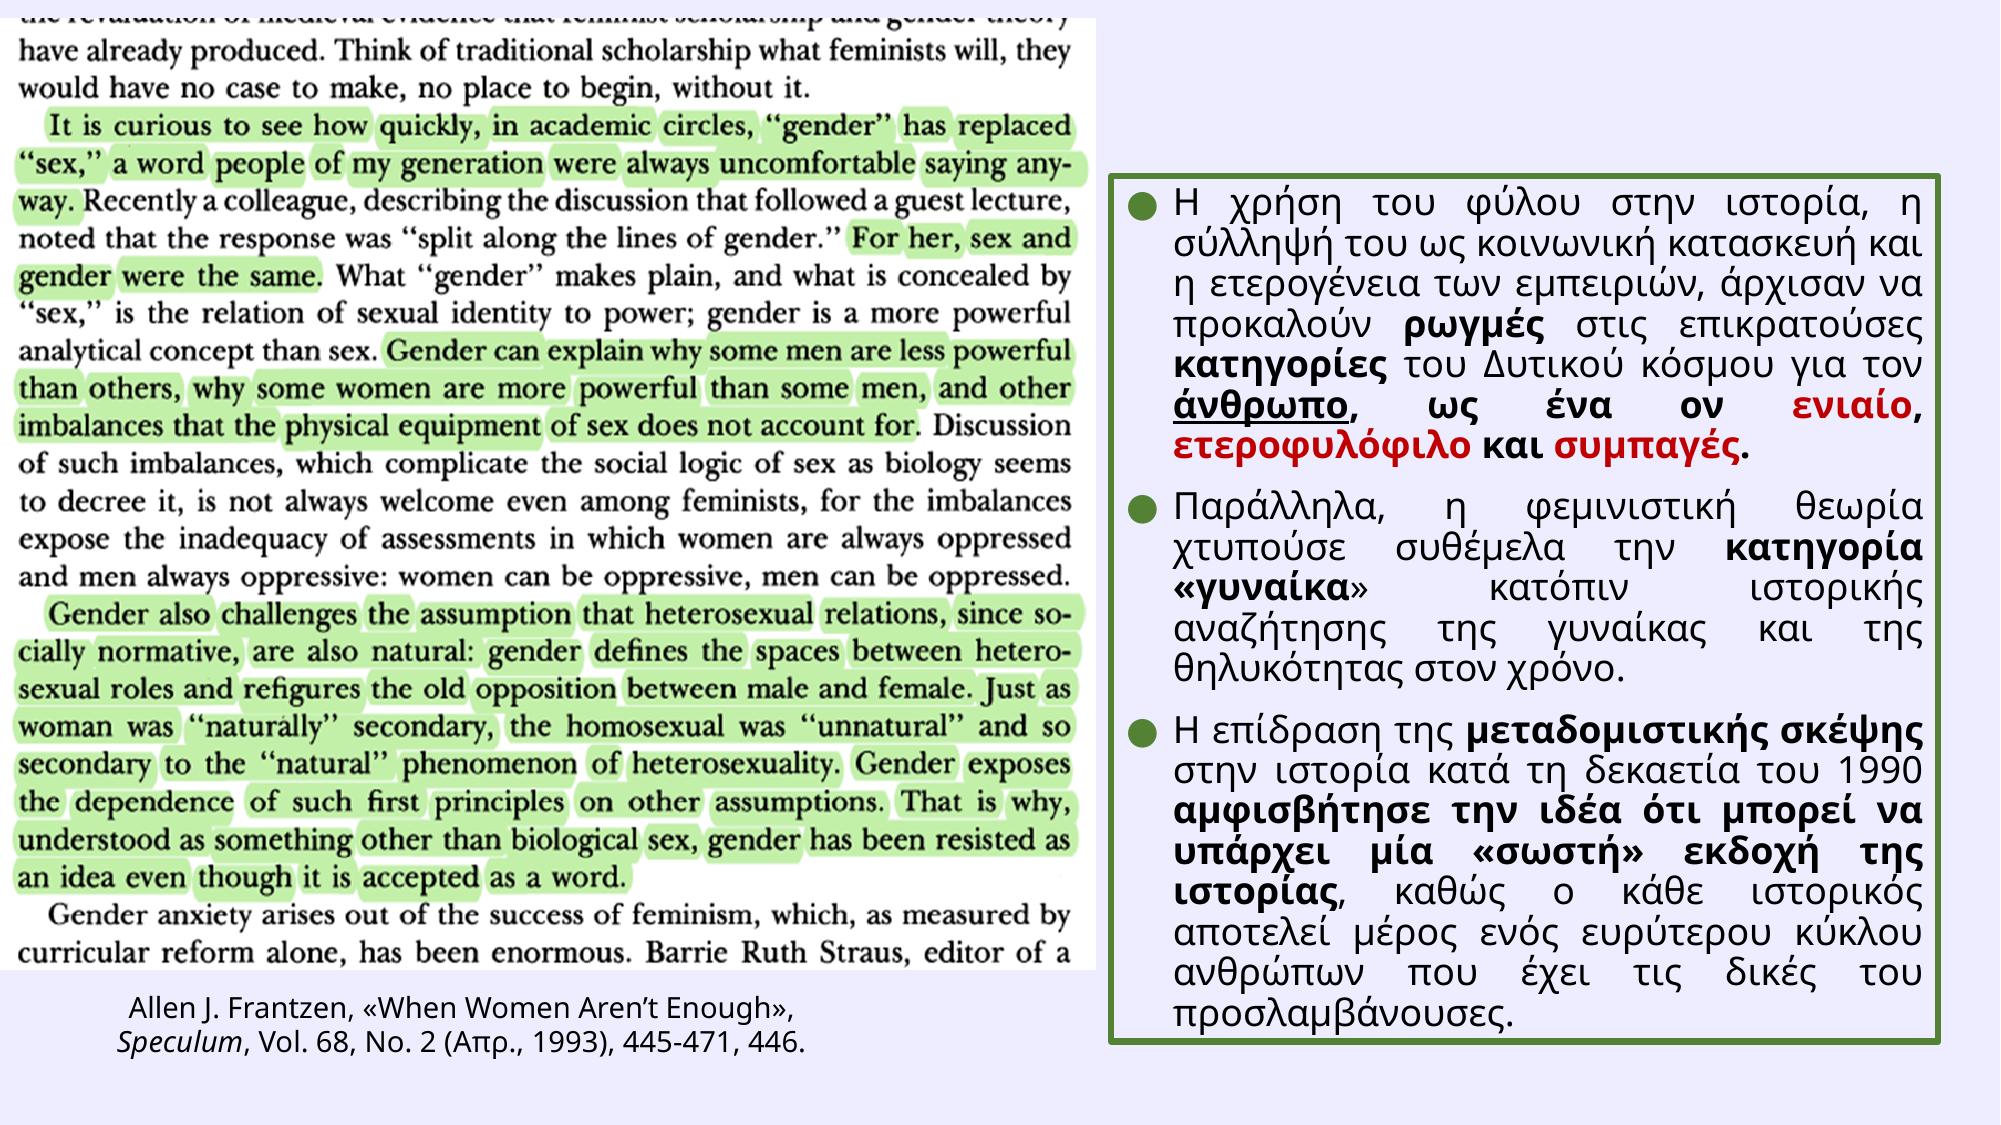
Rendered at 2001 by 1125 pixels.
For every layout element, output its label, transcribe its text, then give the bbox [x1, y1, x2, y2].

text_box Allen J. Frantzen, «When Women Aren’t Enough», Speculum, Vol. 68, No. 2 (Απρ., 1993), 445-471, 446. [60, 981, 863, 1067]
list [0, 18, 1096, 971]
text_box Η χρήση του φύλου στην ιστορία, η σύλληψή του ως κοινωνική κατασκευή και η ετερογένεια των εμπειριών, άρχισαν να προκαλούν ρωγμές στις επικρατούσες κατηγορίες του Δυτικού κόσμου για τον άνθρωπο, ως ένα ον ενιαίο, ετεροφυλόφιλο και συμπαγές. Παράλληλα, η φεμινιστική θεωρία χτυπούσε συθέμελα την κατηγορία «γυναίκα» κατόπιν ιστορικής αναζήτησης της γυναίκας και της θηλυκότητας στον χρόνο. Η επίδραση της μεταδομιστικής σκέψης στην ιστορία κατά τη δεκαετία του 1990 αμφισβήτησε την ιδέα ότι μπορεί να υπάρχει μία «σωστή» εκδοχή της ιστορίας, καθώς ο κάθε ιστορικός αποτελεί μέρος ενός ευρύτερου κύκλου ανθρώπων που έχει τις δικές του προσλαμβάνουσες. [1111, 176, 1939, 1042]
